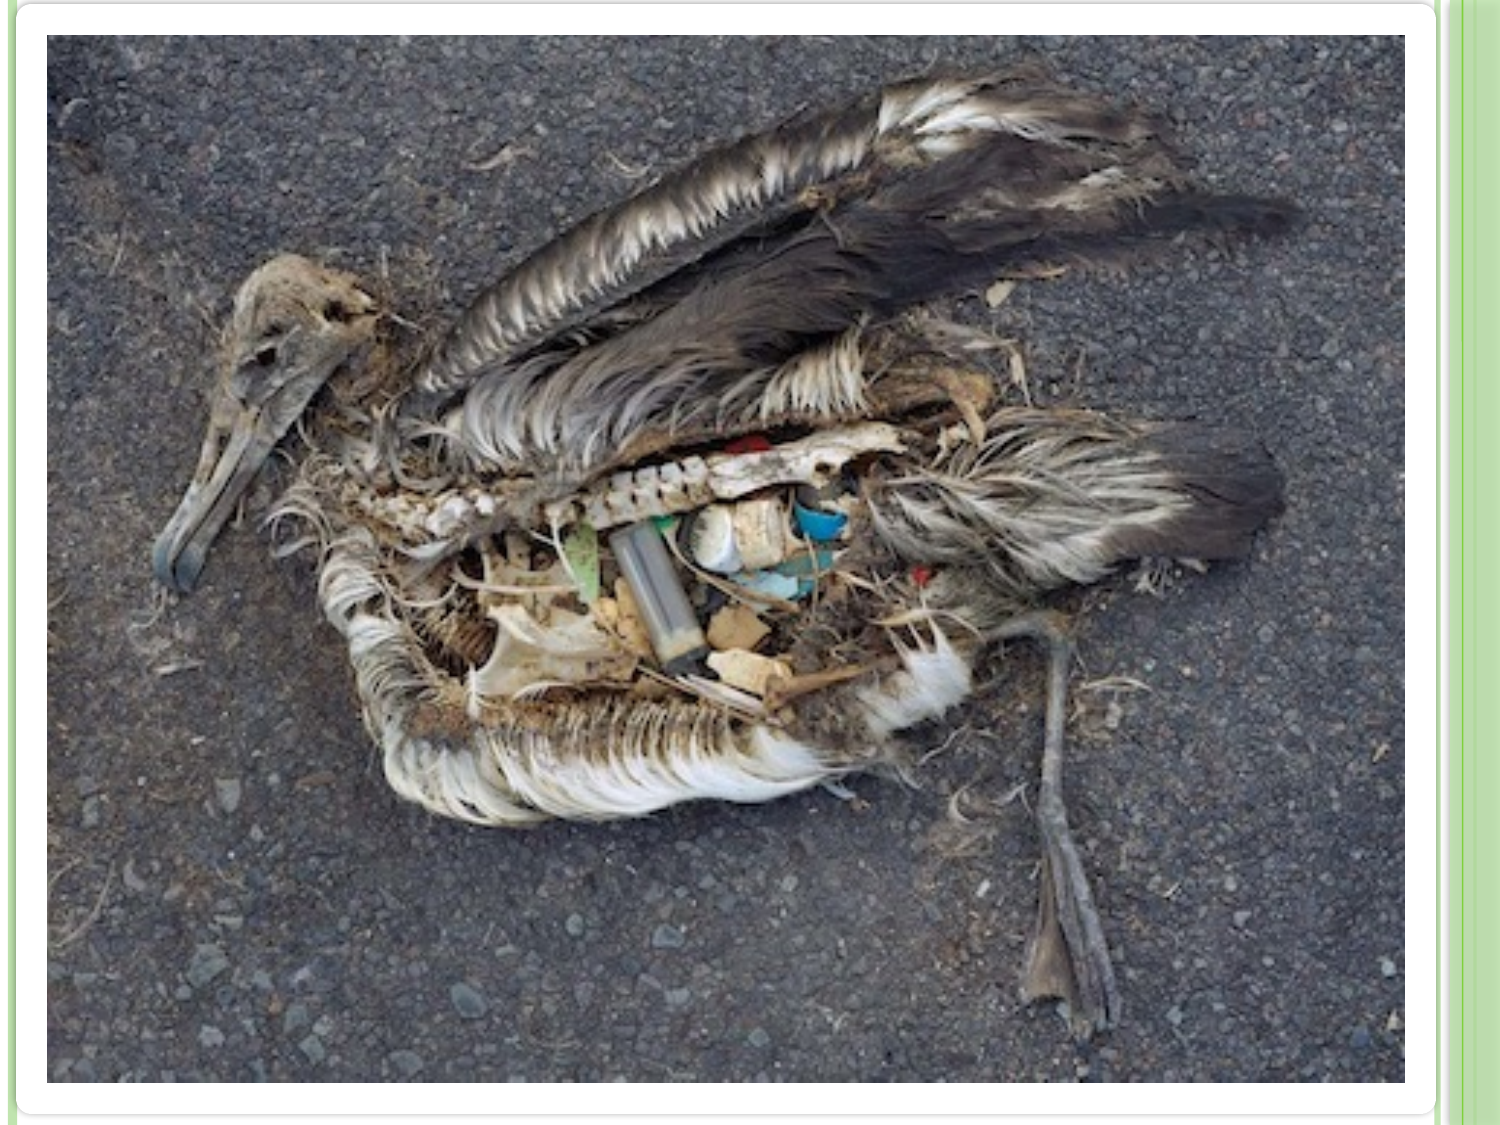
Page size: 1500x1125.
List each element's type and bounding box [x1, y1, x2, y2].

list [46, 34, 1406, 1084]
